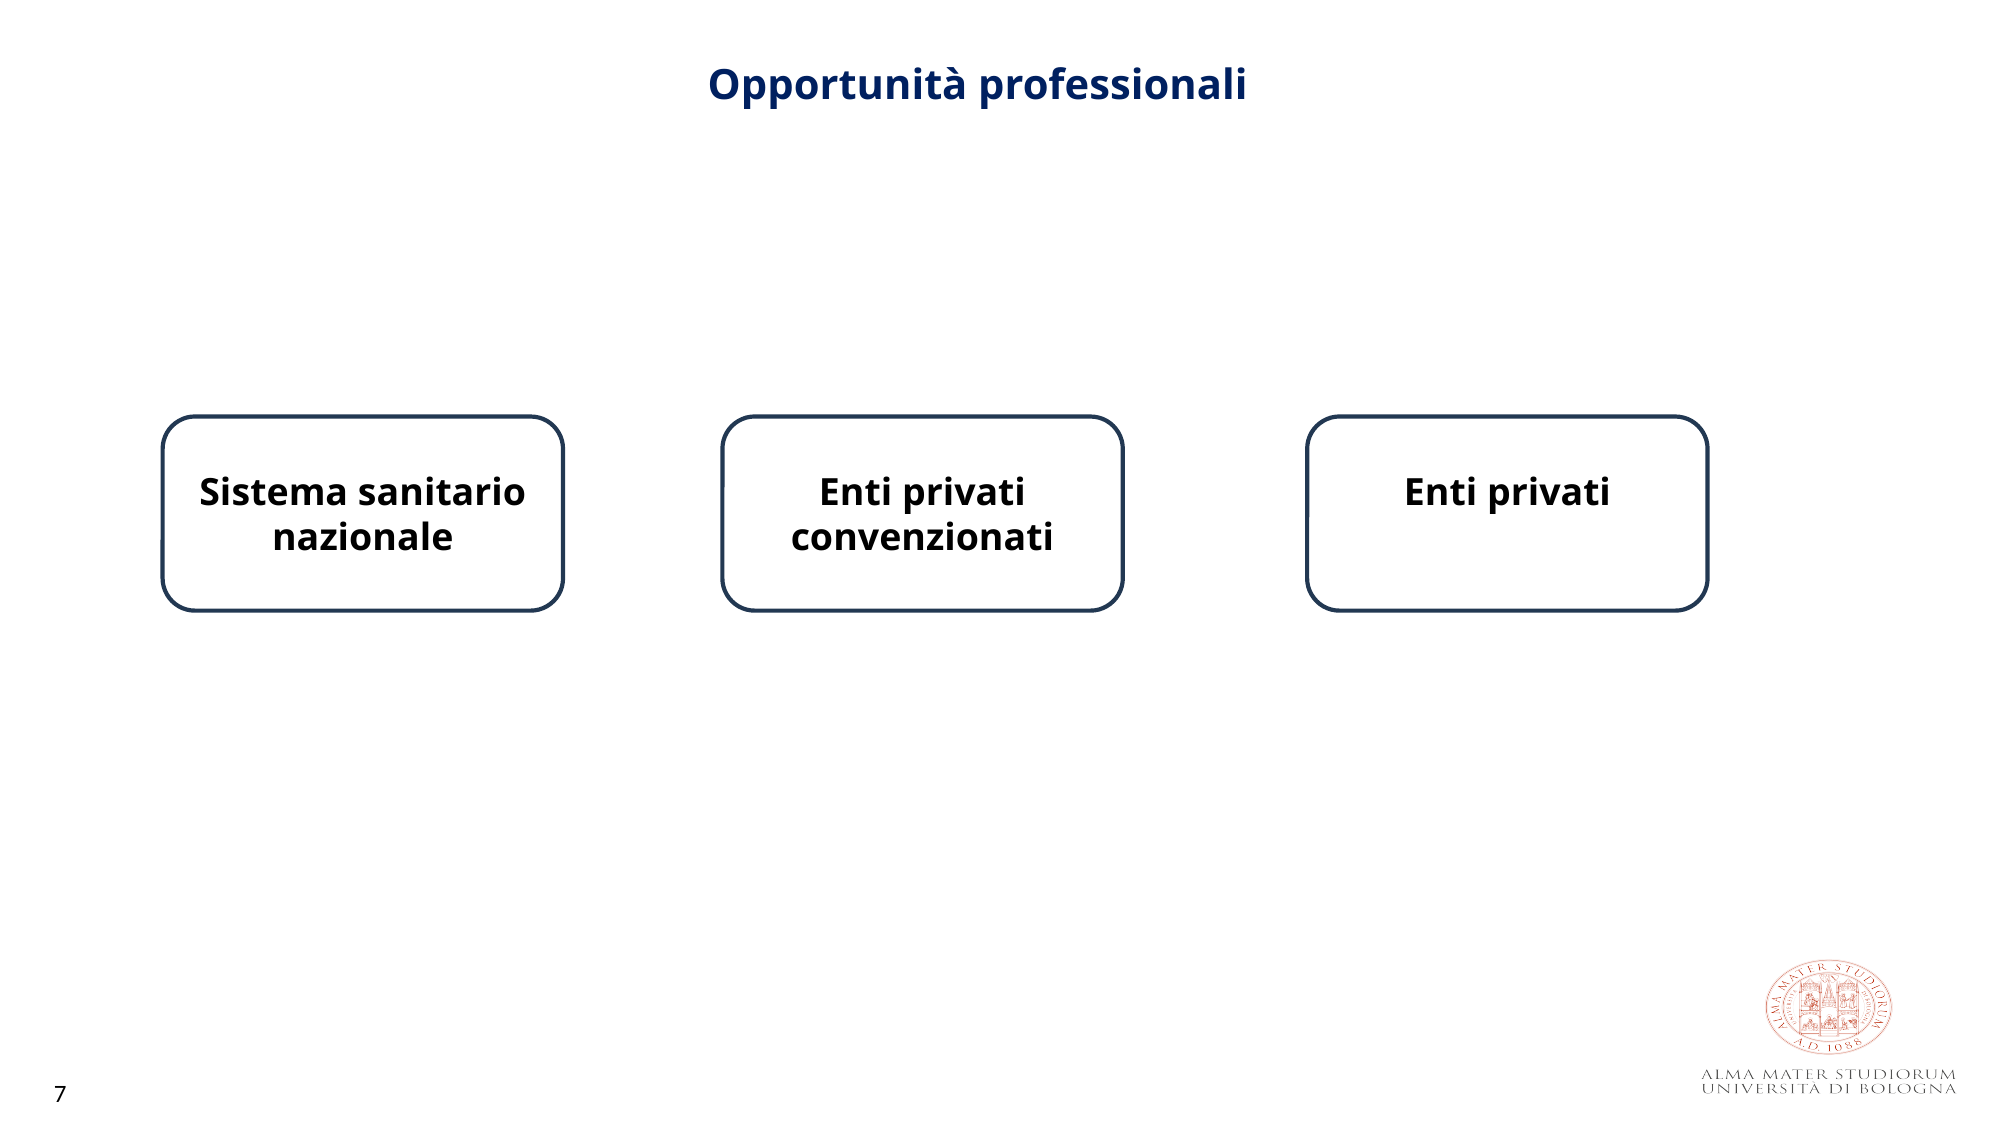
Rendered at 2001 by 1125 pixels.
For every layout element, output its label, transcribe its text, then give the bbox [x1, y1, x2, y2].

list Opportunità professionali [692, 54, 1308, 161]
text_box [697, 416, 1149, 611]
picture [1661, 940, 1996, 1118]
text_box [137, 416, 589, 611]
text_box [1281, 416, 1733, 611]
